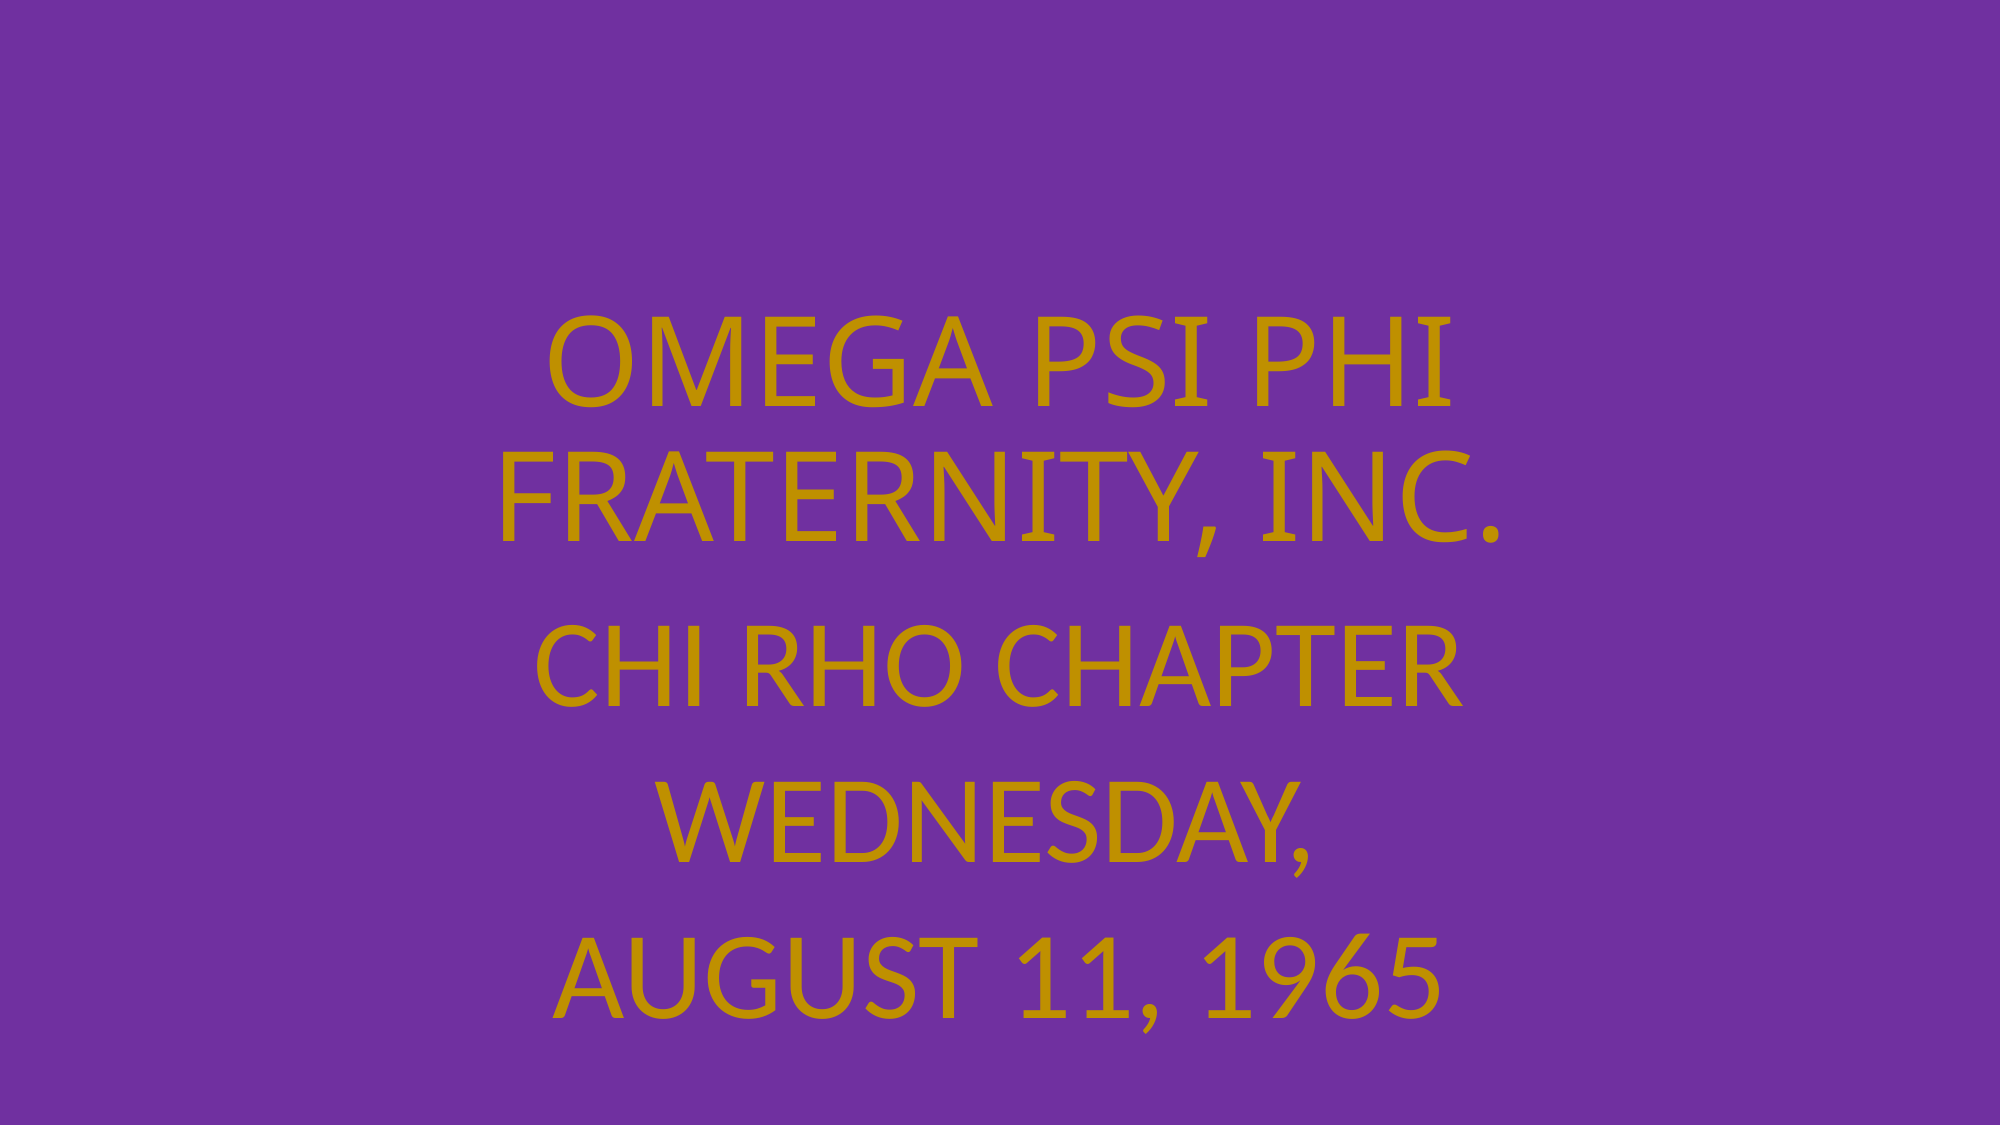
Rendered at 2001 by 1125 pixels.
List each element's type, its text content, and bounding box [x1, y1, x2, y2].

subtitle CHI RHO CHAPTER WEDNESDAY, AUGUST 11, 1965 [249, 590, 1750, 863]
title OMEGA PSI PHI FRATERNITY, INC. [249, 184, 1750, 576]
